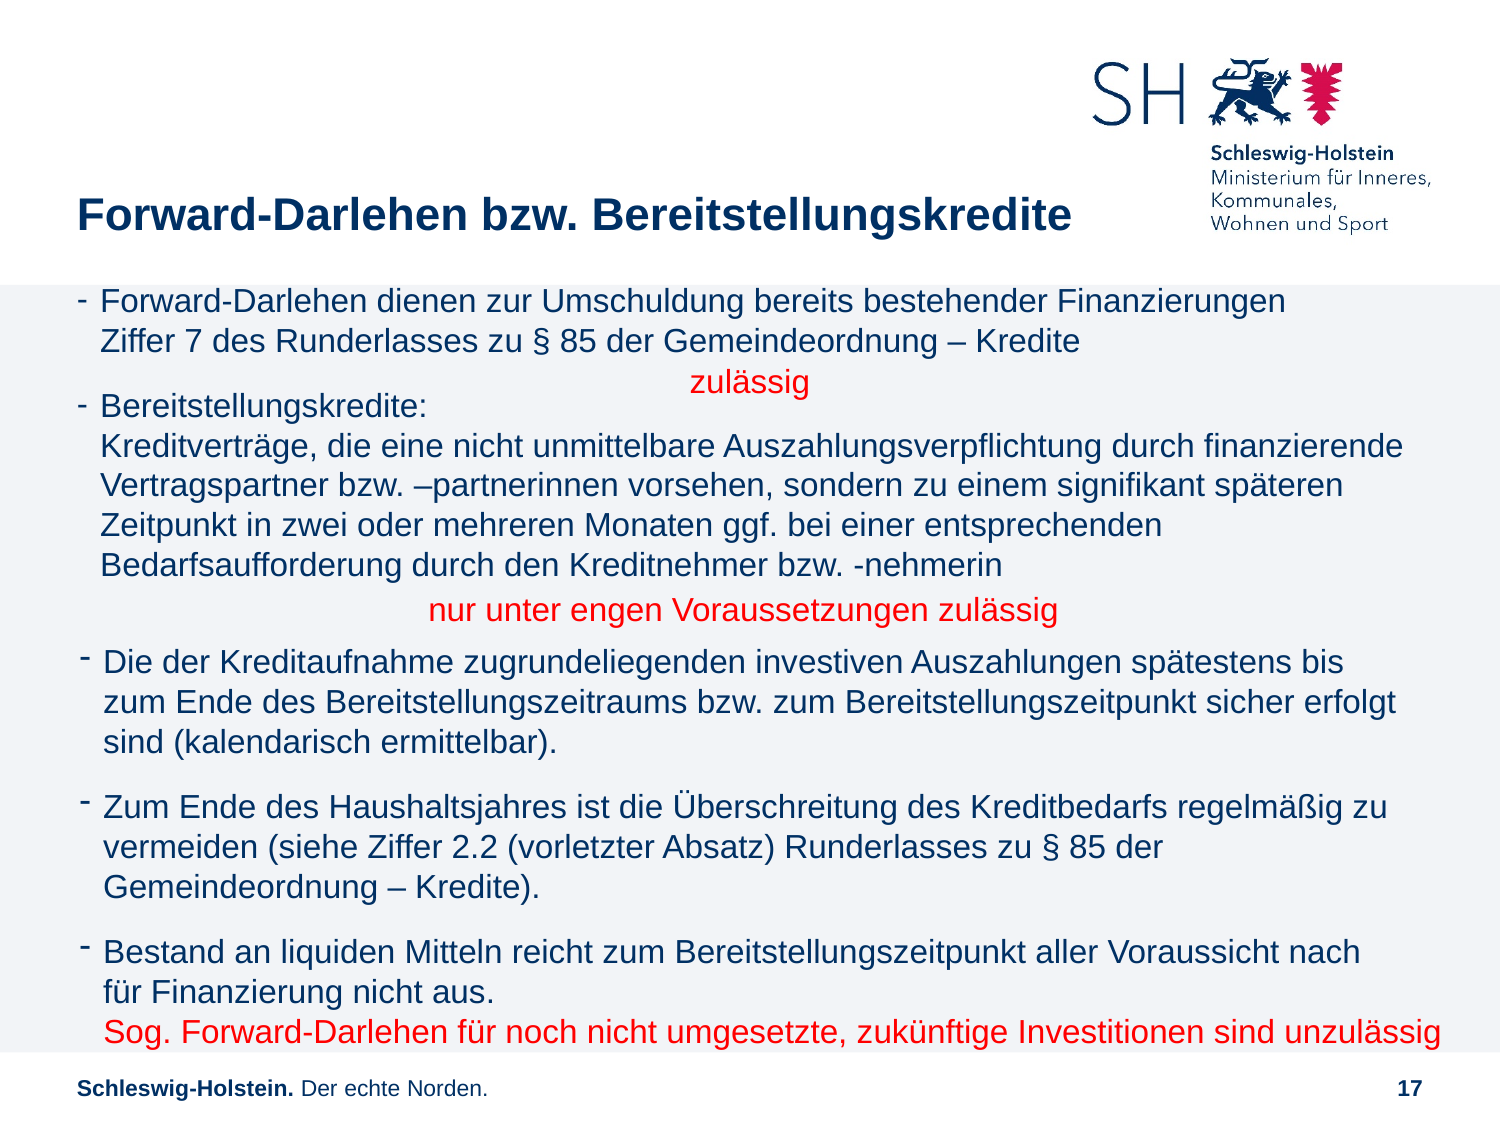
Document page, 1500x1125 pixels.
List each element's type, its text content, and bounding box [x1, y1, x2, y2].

text_box nur unter engen Voraussetzungen zulässig Die der Kreditaufnahme zugrundeliegenden investiven Auszahlungen spätestens bis zum Ende des Bereitstellungszeitraums bzw. zum Bereitstellungszeitpunkt sicher erfolgt sind (kalendarisch ermittelbar). Zum Ende des Haushaltsjahres ist die Überschreitung des Kreditbedarfs regelmäßig zu vermeiden (siehe Ziffer 2.2 (vorletzter Absatz) Runderlasses zu § 85 der Gemeindeordnung – Kredite). Bestand an liquiden Mitteln reicht zum Bereitstellungszeitpunkt aller Voraussicht nach für Finanzierung nicht aus. [64, 580, 1424, 1003]
picture [1092, 58, 1500, 256]
text_box Sog. Forward-Darlehen für noch nicht umgesetzte, zukünftige Investitionen sind unzulässig [17, 1003, 1500, 1058]
list Forward-Darlehen dienen zur Umschuldung bereits bestehender Finanzierungen Ziffer 7 des Runderlasses zu § 85 der Gemeindeordnung – Kredite Bereitstellungskredite: Kreditverträge, die eine nicht unmittelbare Auszahlungsverpflichtung durch finanzierende Vertragspartner bzw. –partnerinnen vorsehen, sondern zu einem signifikant späteren Zeitpunkt in zwei oder mehreren Monaten ggf. bei einer entsprechenden Bedarfsaufforderung durch den Kreditnehmer bzw. -nehmerin [76, 278, 1424, 580]
title Forward-Darlehen bzw. Bereitstellungskredite [76, 90, 1117, 240]
text_box zulässig [667, 353, 833, 408]
